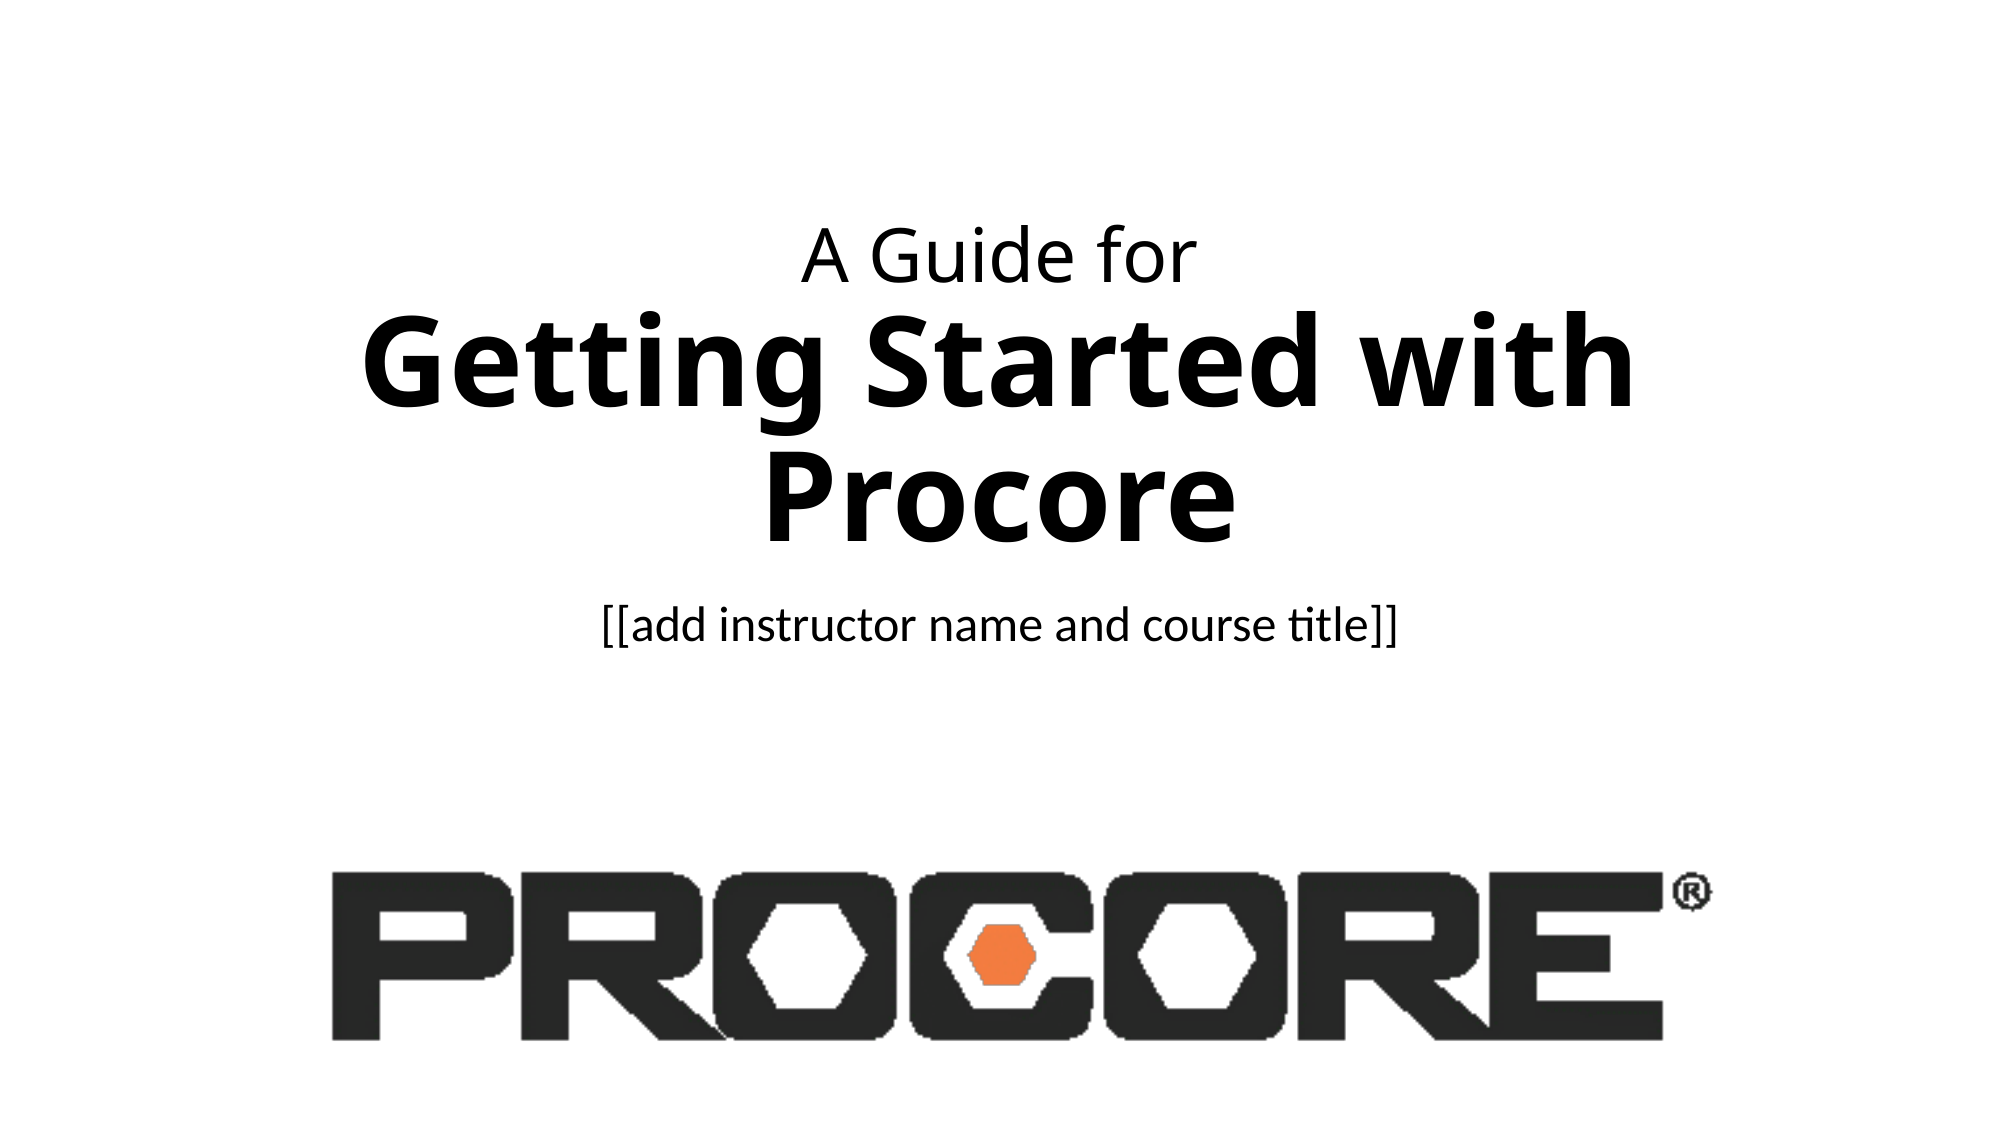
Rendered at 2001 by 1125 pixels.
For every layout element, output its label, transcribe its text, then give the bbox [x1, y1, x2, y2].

picture [294, 797, 1751, 1125]
subtitle [[add instructor name and course title]] [249, 590, 1750, 863]
title A Guide for Getting Started with Procore [249, 184, 1750, 576]
